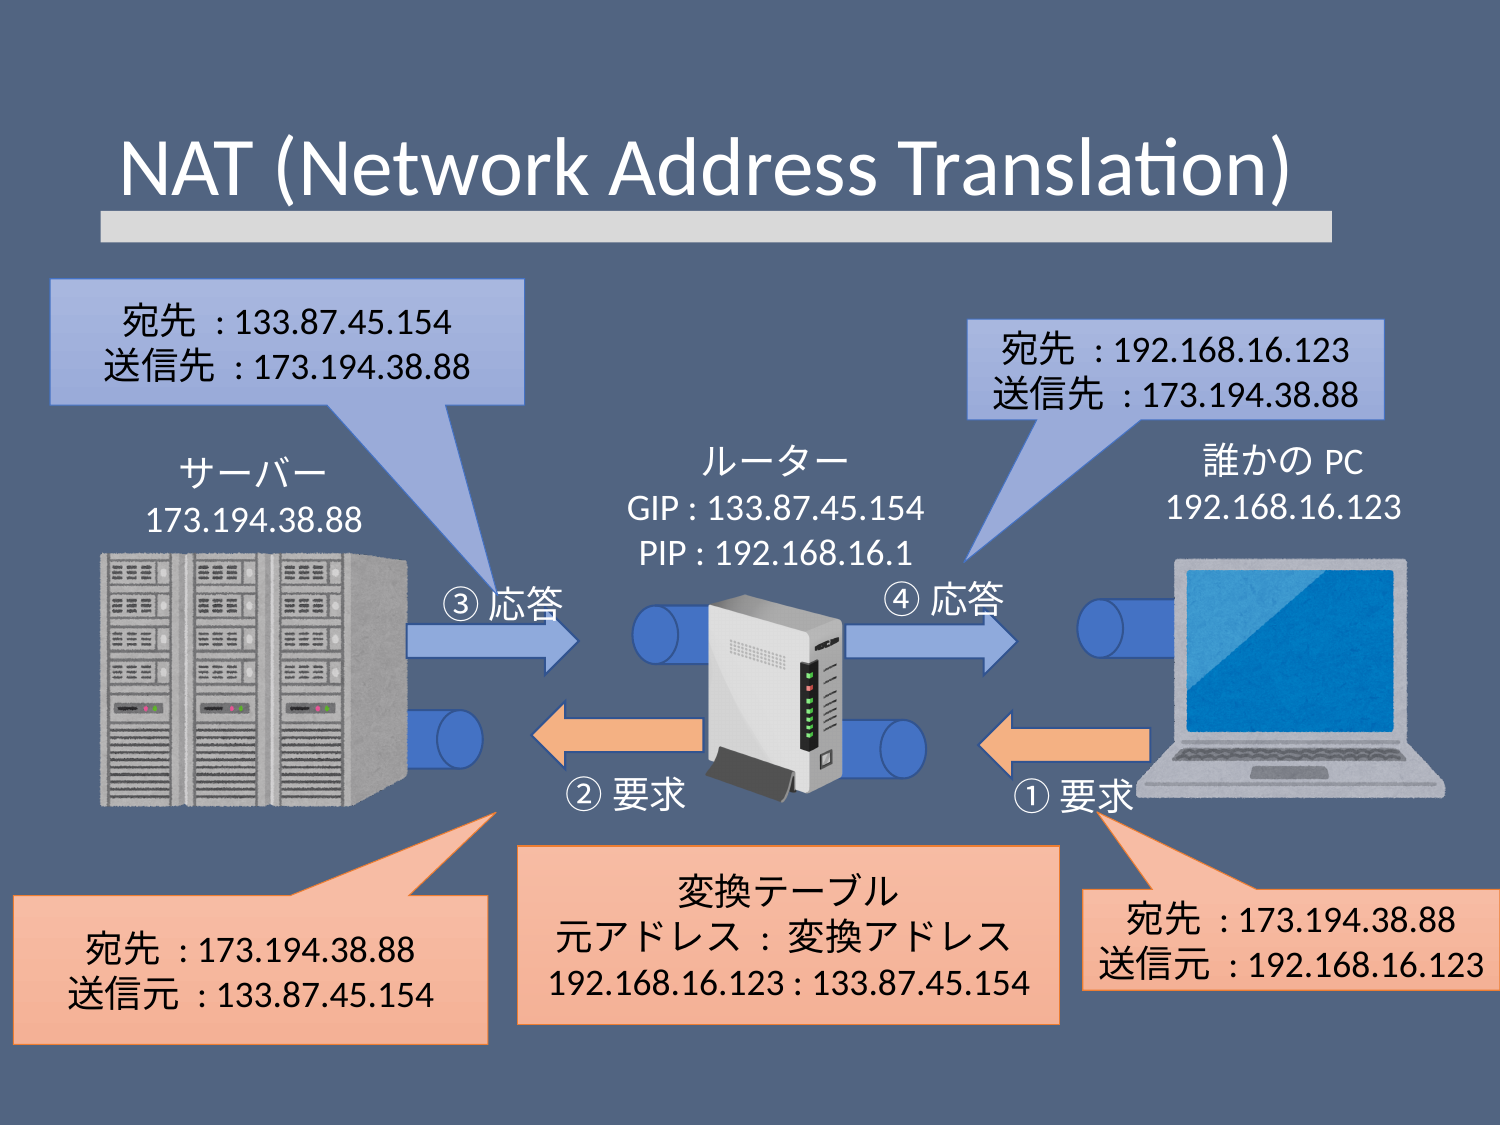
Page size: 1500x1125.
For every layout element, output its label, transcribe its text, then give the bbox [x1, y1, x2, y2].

text_box 誰かのPC 192.168.16.123 [1066, 429, 1500, 535]
text_box ルーター GIP : 133.87.45.154 PIP : 192.168.16.1 [559, 430, 993, 581]
text_box ②要求 [551, 763, 633, 823]
text_box [99, 210, 1333, 243]
title NAT (Network Address Translation) [103, 59, 1397, 278]
picture [87, 530, 420, 841]
text_box [420, 709, 484, 770]
text_box ③応答 [427, 573, 586, 634]
text_box [915, 629, 1020, 678]
text_box [976, 708, 1128, 767]
text_box 宛先 : 192.168.16.123 送信先 : 173.194.38.88 [963, 318, 1385, 564]
text_box 宛先 : 133.87.45.154 送信先 : 173.194.38.88 [49, 278, 526, 596]
text_box [1076, 598, 1128, 659]
text_box [420, 622, 581, 678]
text_box [529, 698, 633, 763]
text_box 宛先 : 173.194.38.88 送信元 : 192.168.16.123 [1082, 825, 1500, 991]
picture [1128, 549, 1452, 809]
text_box [915, 722, 928, 776]
text_box 宛先 : 173.194.38.88 送信元 : 133.87.45.154 [12, 811, 497, 1045]
text_box ①要求 [998, 765, 1156, 825]
picture [633, 558, 915, 840]
text_box サーバー 173.194.38.88 [119, 442, 388, 530]
text_box ④応答 [915, 569, 1027, 629]
text_box 変換テーブル 元アドレス : 変換アドレス192.168.16.123 : 133.87.45.154 [517, 845, 1060, 1025]
